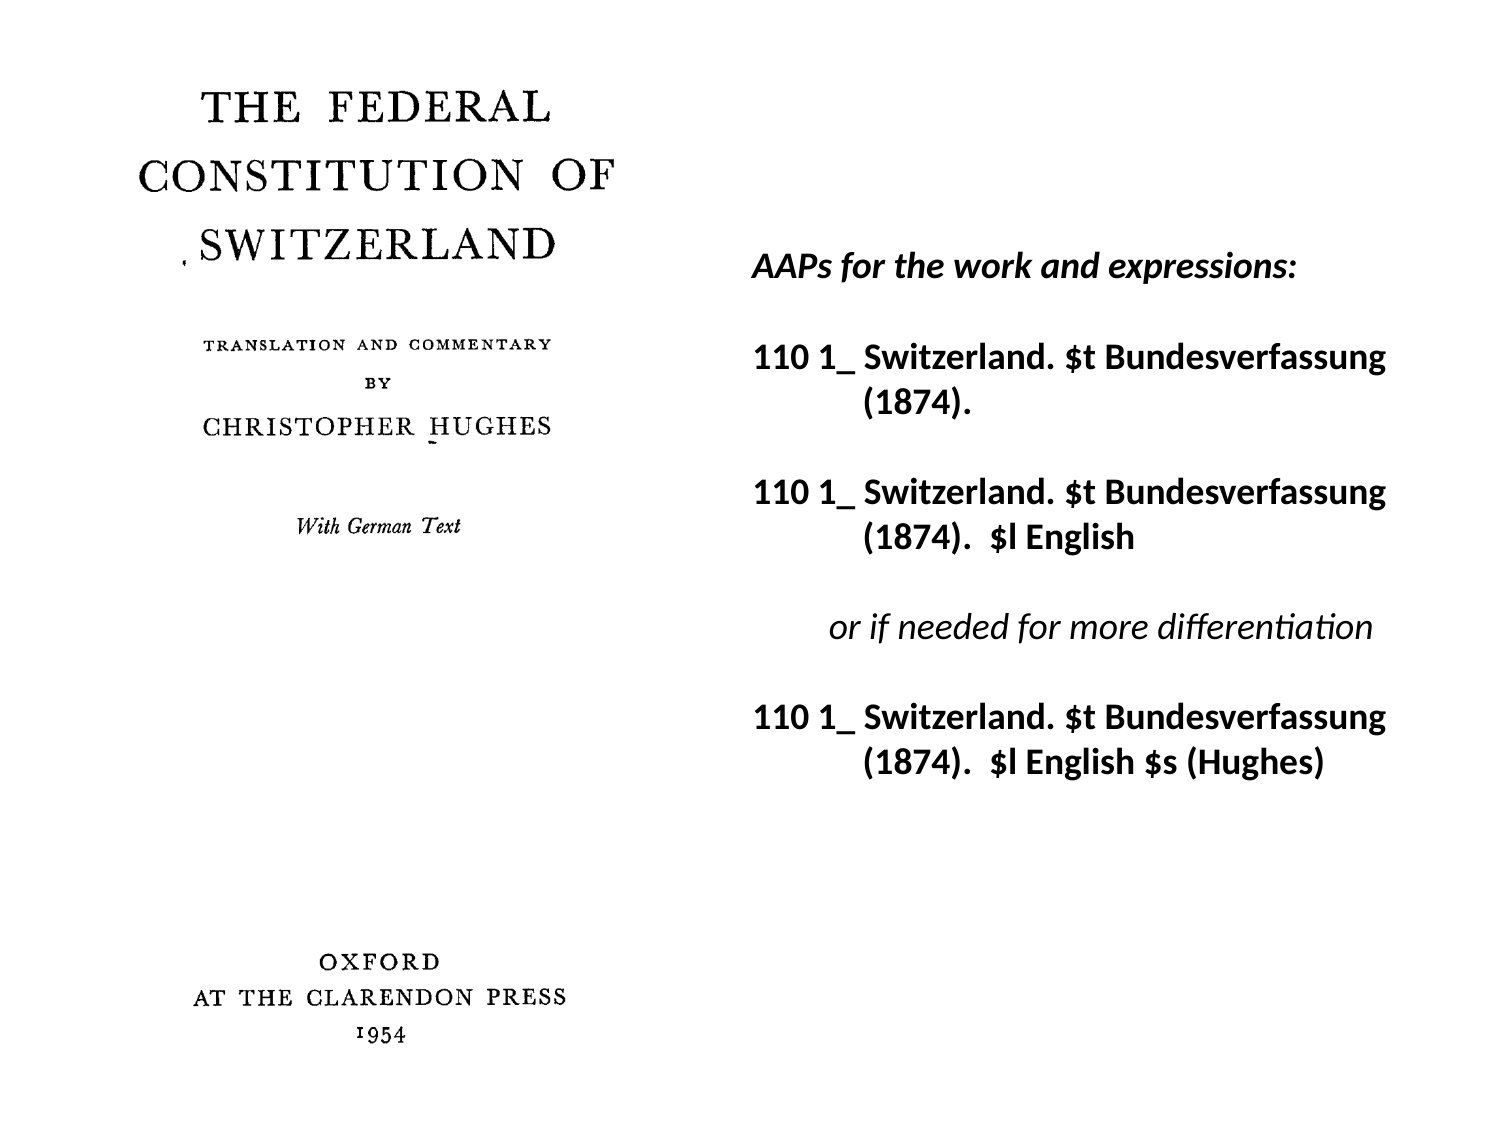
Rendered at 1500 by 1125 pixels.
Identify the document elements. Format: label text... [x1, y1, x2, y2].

text_box AAPs for the work and expressions: [737, 233, 1400, 294]
picture [99, 62, 655, 1100]
text_box 110 1_ Switzerland. $t Bundesverfassung (1874). 110 1_ Switzerland. $t Bundesverfassung (1874). $l English or if needed for more differentiation 110 1_ Switzerland. $t Bundesverfassung (1874). $l English $s (Hughes) [737, 324, 1463, 835]
